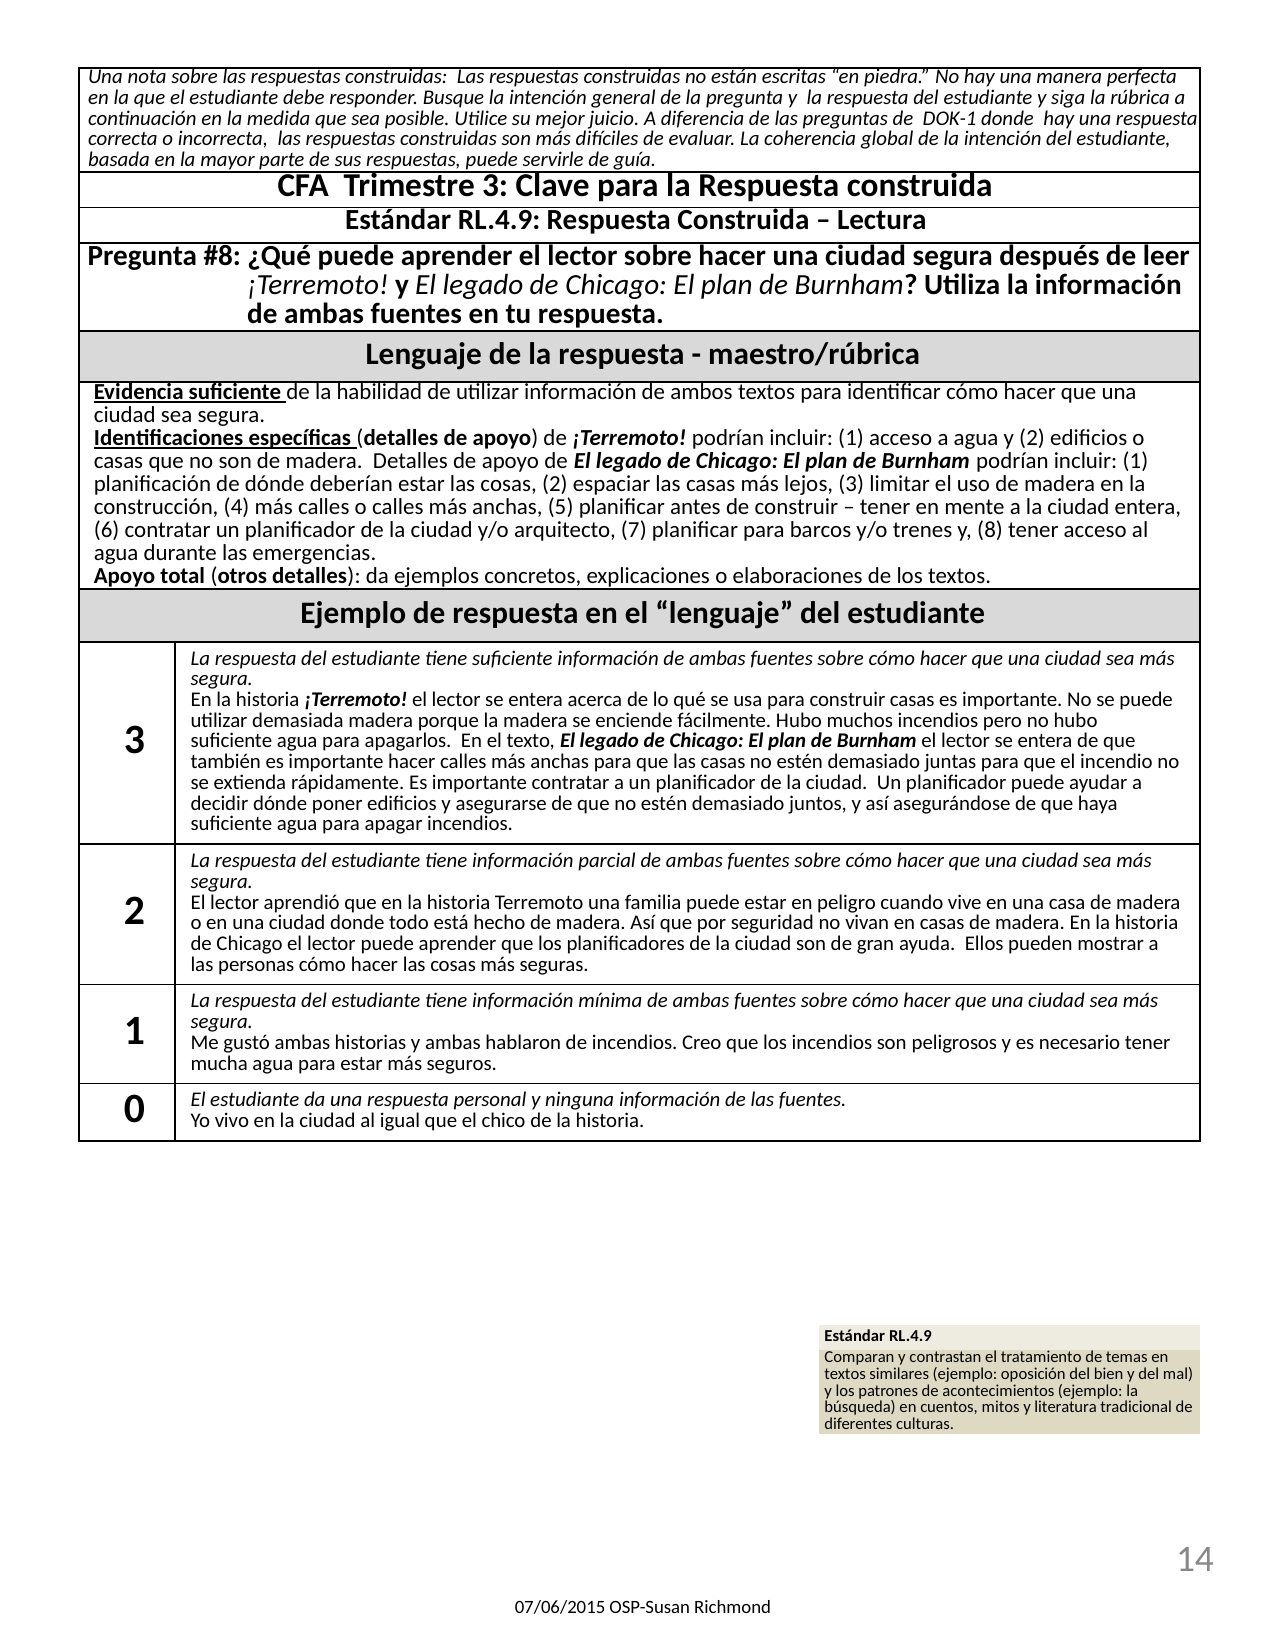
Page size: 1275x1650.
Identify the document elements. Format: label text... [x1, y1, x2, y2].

table_header Una nota sobre las respuestas construidas: Las respuestas construidas no están escritas “en piedra.” No hay una manera perfecta en la que el estudiante debe responder. Busque la intención general de la pregunta y la respuesta del estudiante y siga la rúbrica a continuación en la medida que sea posible. Utilice su mejor juicio. A diferencia de las preguntas de DOK-1 donde hay una respuesta correcta o incorrecta, las respuestas construidas son más difíciles de evaluar. La coherencia global de la intención del estudiante, basada en la mayor parte de sus respuestas, puede servirle de guía. [80, 69, 1199, 171]
table_cell Estándar RL.4.9: Respuesta Construida – Lectura [80, 208, 1199, 242]
table_cell Evidencia suficiente de la habilidad de utilizar información de ambos textos para identificar cómo hacer que una ciudad sea segura. Identificaciones específicas (detalles de apoyo) de ¡Terremoto! podrían incluir: (1) acceso a agua y (2) edificios o casas que no son de madera. Detalles de apoyo de El legado de Chicago: El plan de Burnham podrían incluir: (1) planificación de dónde deberían estar las cosas, (2) espaciar las casas más lejos, (3) limitar el uso de madera en la construcción, (4) más calles o calles más anchas, (5) planificar antes de construir – tener en mente a la ciudad entera, (6) contratar un planificador de la ciudad y/o arquitecto, (7) planificar para barcos y/o trenes y, (8) tener acceso al agua durante las emergencias. Apoyo total (otros detalles): da ejemplos concretos, explicaciones o elaboraciones de los textos. [80, 383, 1199, 588]
table_cell 3 [80, 643, 174, 843]
table_cell Pregunta #8: ¿Qué puede aprender el lector sobre hacer una ciudad segura después de leer ¡Terremoto! y El legado de Chicago: El plan de Burnham? Utiliza la información de ambas fuentes en tu respuesta. [80, 244, 1199, 330]
table_cell La respuesta del estudiante tiene información parcial de ambas fuentes sobre cómo hacer que una ciudad sea más segura. El lector aprendió que en la historia Terremoto una familia puede estar en peligro cuando vive en una casa de madera o en una ciudad donde todo está hecho de madera. Así que por seguridad no vivan en casas de madera. En la historia de Chicago el lector puede aprender que los planificadores de la ciudad son de gran ayuda. Ellos pueden mostrar a las personas cómo hacer las cosas más seguras. [176, 845, 1199, 984]
table_cell Comparan y contrastan el tratamiento de temas en textos similares (ejemplo: oposición del bien y del mal) y los patrones de acontecimientos (ejemplo: la búsqueda) en cuentos, mitos y literatura tradicional de diferentes culturas. [819, 1350, 1200, 1434]
slide_number 14 [1075, 1537, 1214, 1587]
table_header Estándar RL.4.9 [819, 1325, 1200, 1350]
table_cell CFA Trimestre 3: Clave para la Respuesta construida [80, 173, 1199, 207]
table_cell 0 [80, 1084, 174, 1140]
table_cell Ejemplo de respuesta en el “lenguaje” del estudiante [80, 590, 1199, 641]
table_cell Lenguaje de la respuesta - maestro/rúbrica [80, 332, 1199, 381]
table_cell El estudiante da una respuesta personal y ninguna información de las fuentes. Yo vivo en la ciudad al igual que el chico de la historia. [176, 1084, 1199, 1140]
table_cell 2 [80, 845, 174, 984]
table_cell 1 [80, 985, 174, 1083]
table_cell La respuesta del estudiante tiene información mínima de ambas fuentes sobre cómo hacer que una ciudad sea más segura. Me gustó ambas historias y ambas hablaron de incendios. Creo que los incendios son peligrosos y es necesario tener mucha agua para estar más seguros. [176, 985, 1199, 1083]
table_cell La respuesta del estudiante tiene suficiente información de ambas fuentes sobre cómo hacer que una ciudad sea más segura. En la historia ¡Terremoto! el lector se entera acerca de lo qué se usa para construir casas es importante. No se puede utilizar demasiada madera porque la madera se enciende fácilmente. Hubo muchos incendios pero no hubo suficiente agua para apagarlos. En el texto, El legado de Chicago: El plan de Burnham el lector se entera de que también es importante hacer calles más anchas para que las casas no estén demasiado juntas para que el incendio no se extienda rápidamente. Es importante contratar a un planificador de la ciudad. Un planificador puede ayudar a decidir dónde poner edificios y asegurarse de que no estén demasiado juntos, y así asegurándose de que haya suficiente agua para apagar incendios. [176, 643, 1199, 843]
